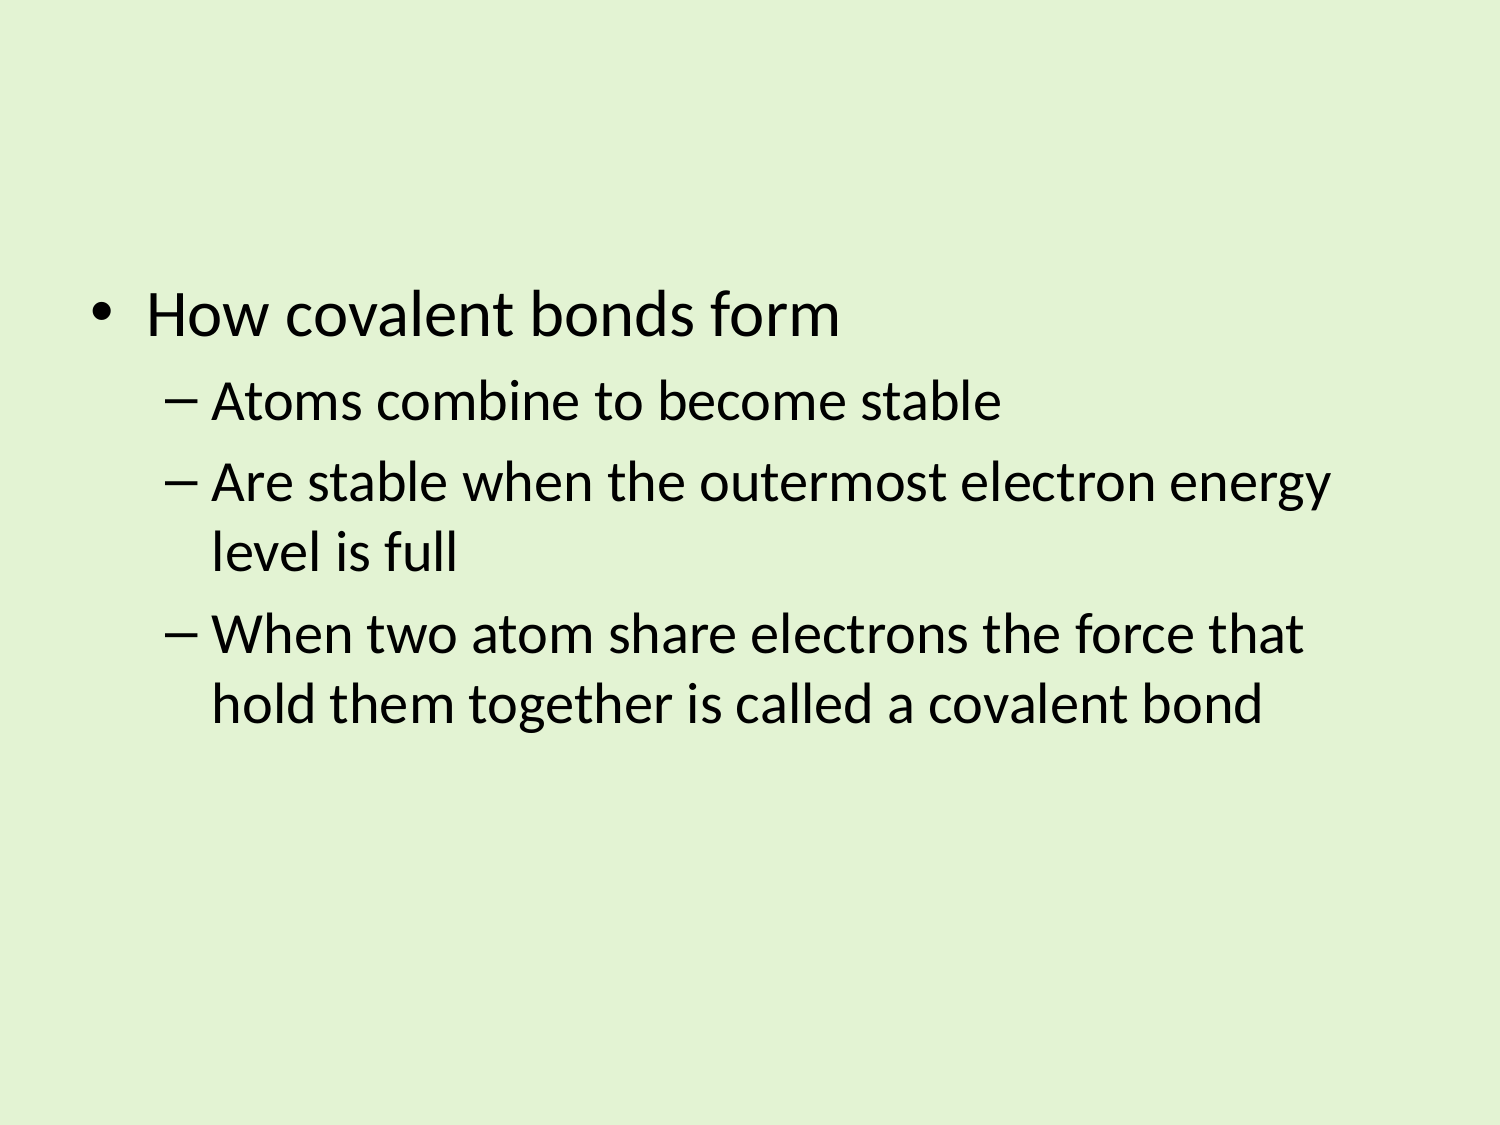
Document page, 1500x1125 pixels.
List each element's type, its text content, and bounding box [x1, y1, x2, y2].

list How covalent bonds form Atoms combine to become stable Are stable when the outermost electron energy level is full When two atom share electrons the force that hold them together is called a covalent bond [75, 262, 1425, 1005]
